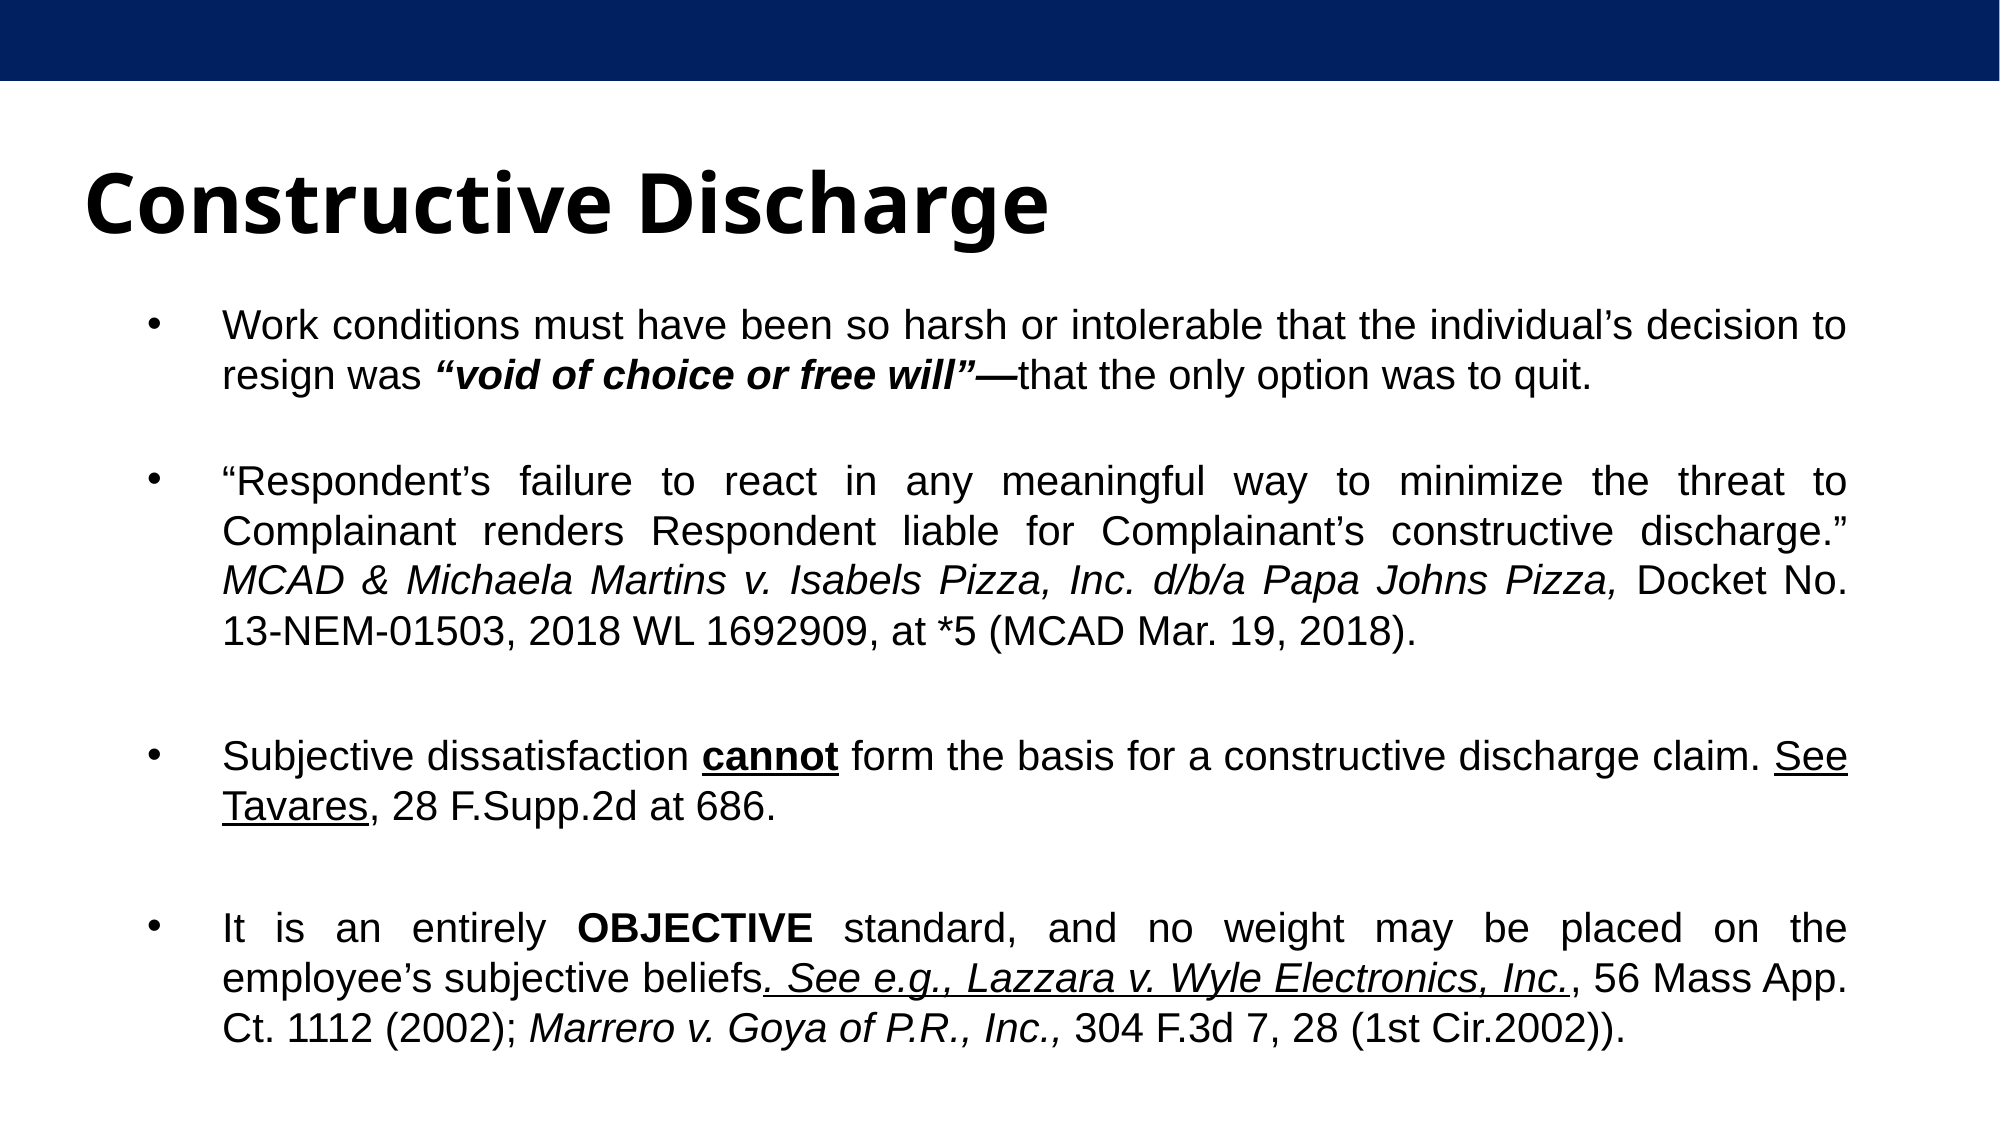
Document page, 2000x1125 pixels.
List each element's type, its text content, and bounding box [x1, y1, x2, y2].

list Work conditions must have been so harsh or intolerable that the individual’s decision to resign was “void of choice or free will”—that the only option was to quit. “Respondent’s failure to react in any meaningful way to minimize the threat to Complainant renders Respondent liable for Complainant’s constructive discharge.” MCAD & Michaela Martins v. Isabels Pizza, Inc. d/b/a Papa Johns Pizza, Docket No. 13-NEM-01503, 2018 WL 1692909, at *5 (MCAD Mar. 19, 2018). Subjective dissatisfaction cannot form the basis for a constructive discharge claim. See Tavares, 28 F.Supp.2d at 686. It is an entirely OBJECTIVE standard, and no weight may be placed on the employee’s subjective beliefs. See e.g., Lazzara v. Wyle Electronics, Inc., 56 Mass App. Ct. 1112 (2002); Marrero v. Goya of P.R., Inc., 304 F.3d 7, 28 (1st Cir.2002)). [132, 290, 1864, 724]
text_box Constructive Discharge [68, 113, 1865, 289]
text_box [0, 0, 2000, 81]
